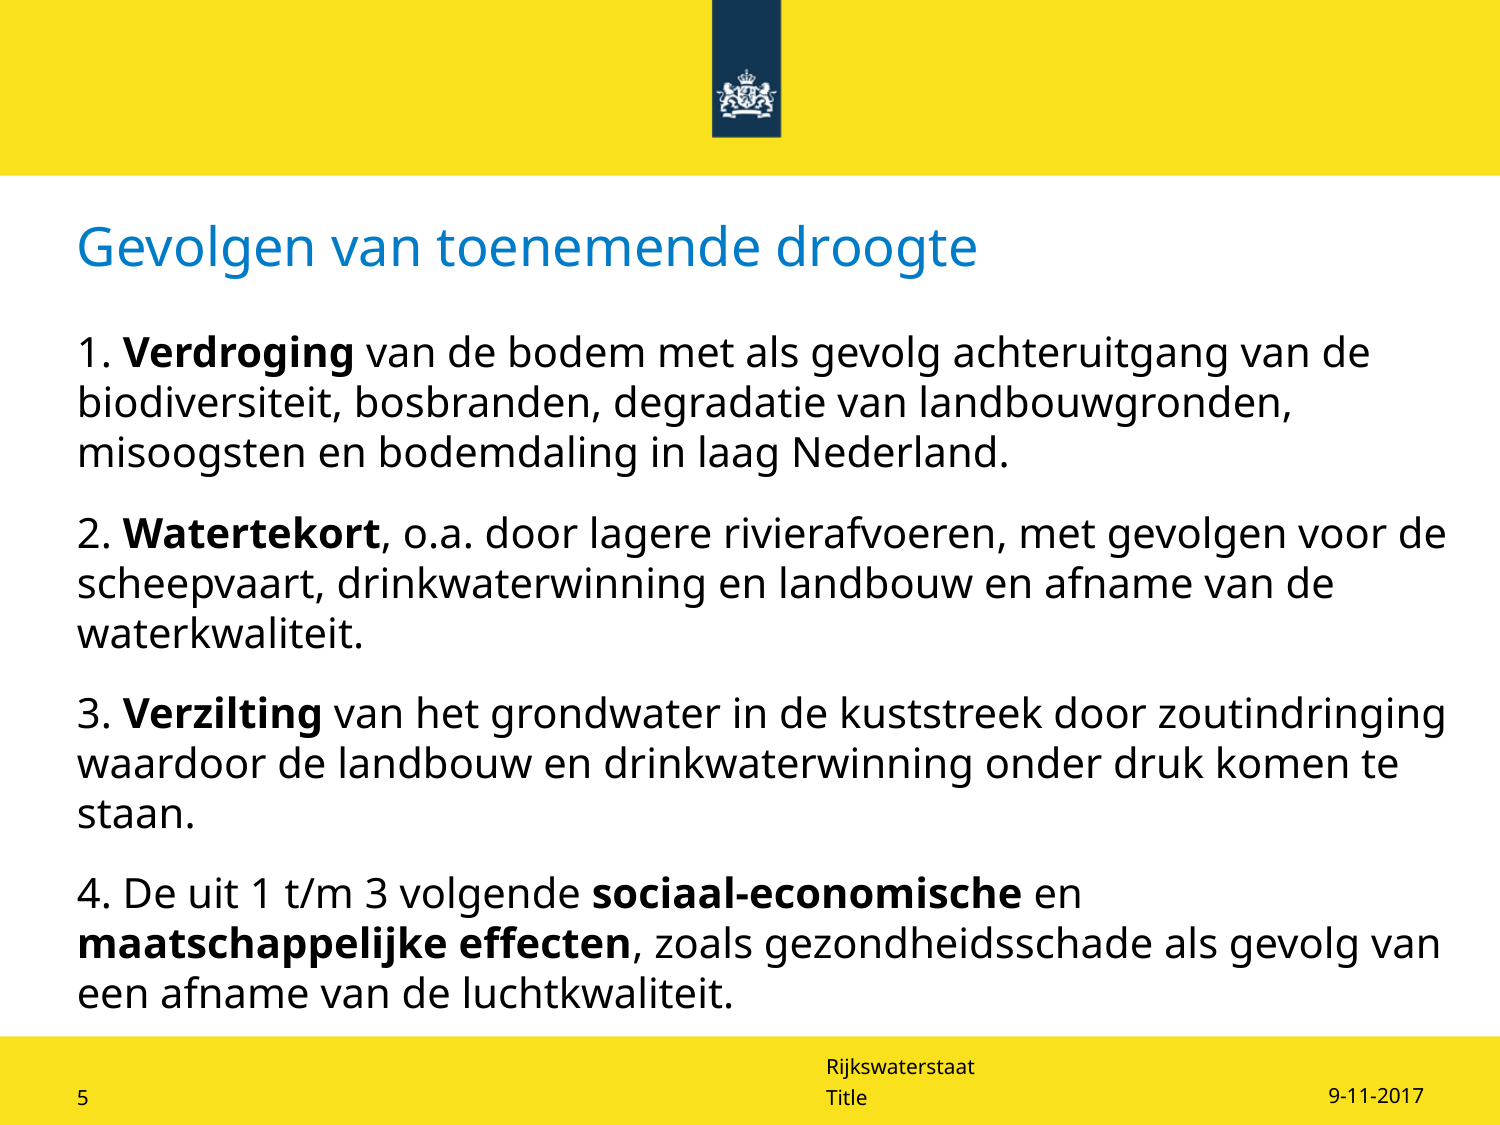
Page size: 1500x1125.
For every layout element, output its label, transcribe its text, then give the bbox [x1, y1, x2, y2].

title Gevolgen van toenemende droogte [76, 212, 1456, 279]
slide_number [1191, 1084, 1439, 1105]
picture [711, 0, 784, 139]
list 1. Verdroging van de bodem met als gevolg achteruitgang van de biodiversiteit, bosbranden, degradatie van landbouwgronden, misoogsten en bodemdaling in laag Nederland. 2. Watertekort, o.a. door lagere rivierafvoeren, met gevolgen voor de scheepvaart, drinkwaterwinning en landbouw en afname van de waterkwaliteit. 3. Verzilting van het grondwater in de kuststreek door zoutindringing waardoor de landbouw en drinkwaterwinning onder druk komen te staan. 4. De uit 1 t/m 3 volgende sociaal-economische en maatschappelijke effecten, zoals gezondheidsschade als gevolg van een afname van de luchtkwaliteit. [76, 326, 1456, 1006]
